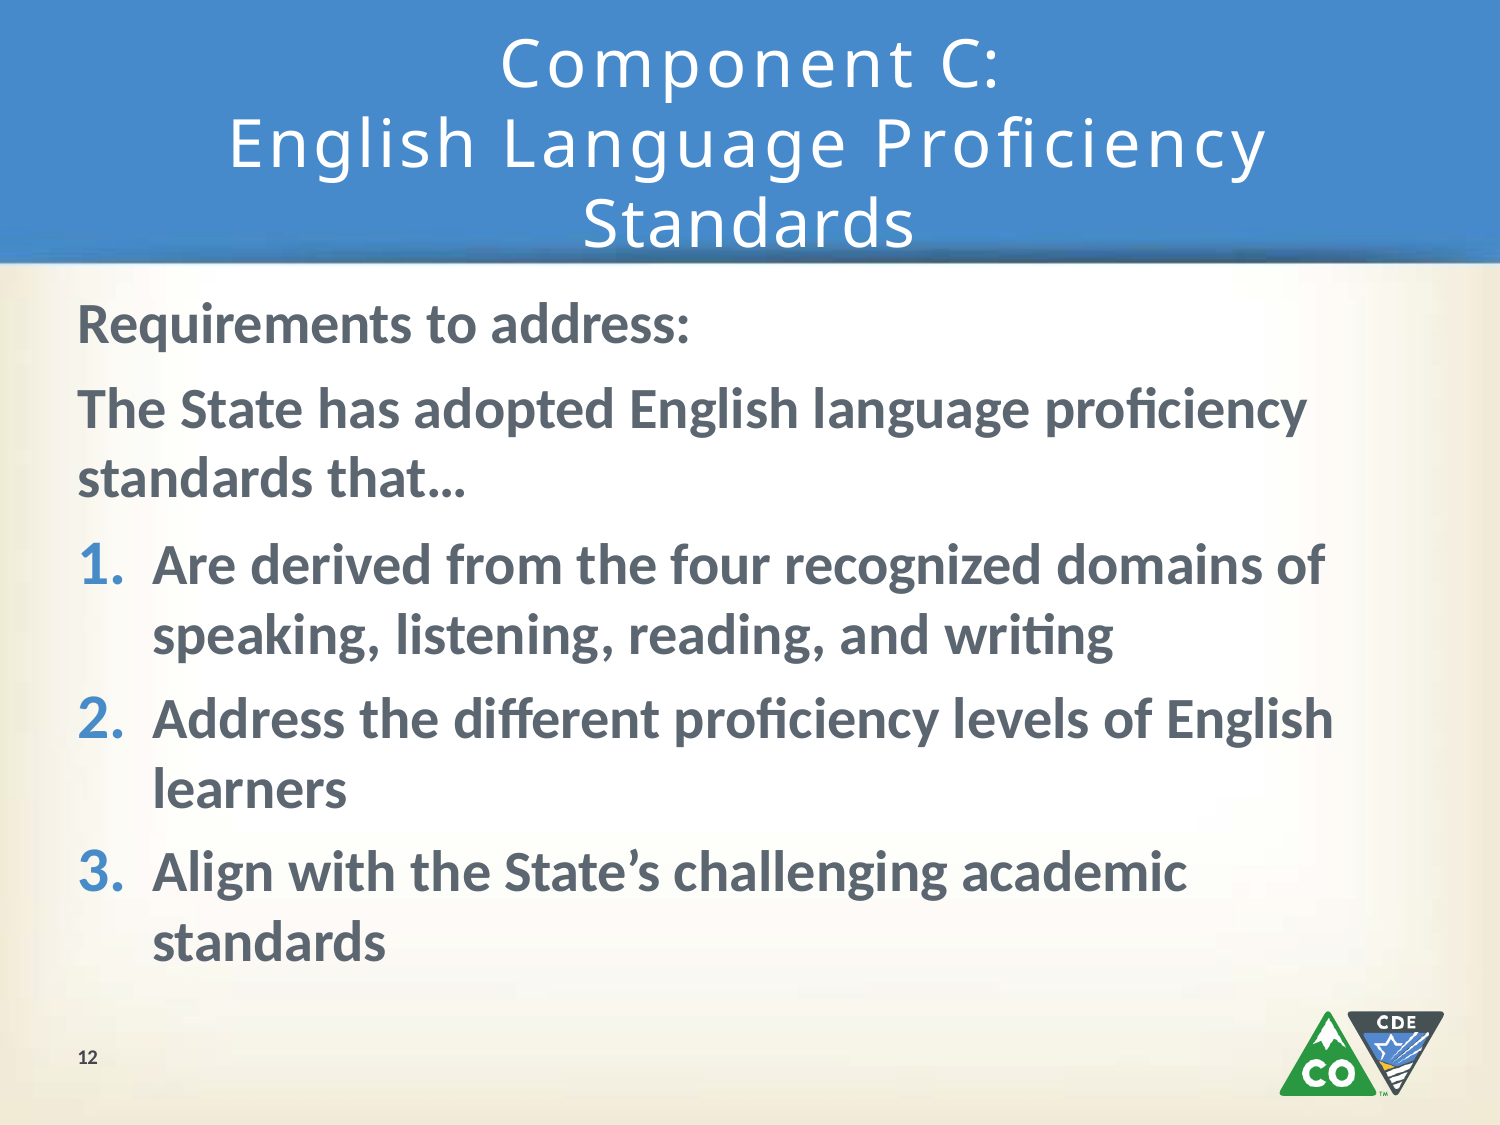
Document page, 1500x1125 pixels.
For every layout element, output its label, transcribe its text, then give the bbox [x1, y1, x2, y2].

text_box 12 [71, 1047, 107, 1069]
title Component C: English Language Proficiency Standards [85, 18, 1415, 261]
list Requirements to address: The State has adopted English language proficiency standards that… Are derived from the four recognized domains of speaking, listening, reading, and writing Address the different proficiency levels of English learners Align with the State’s challenging academic standards [75, 269, 1345, 974]
picture [0, 0, 1500, 1125]
